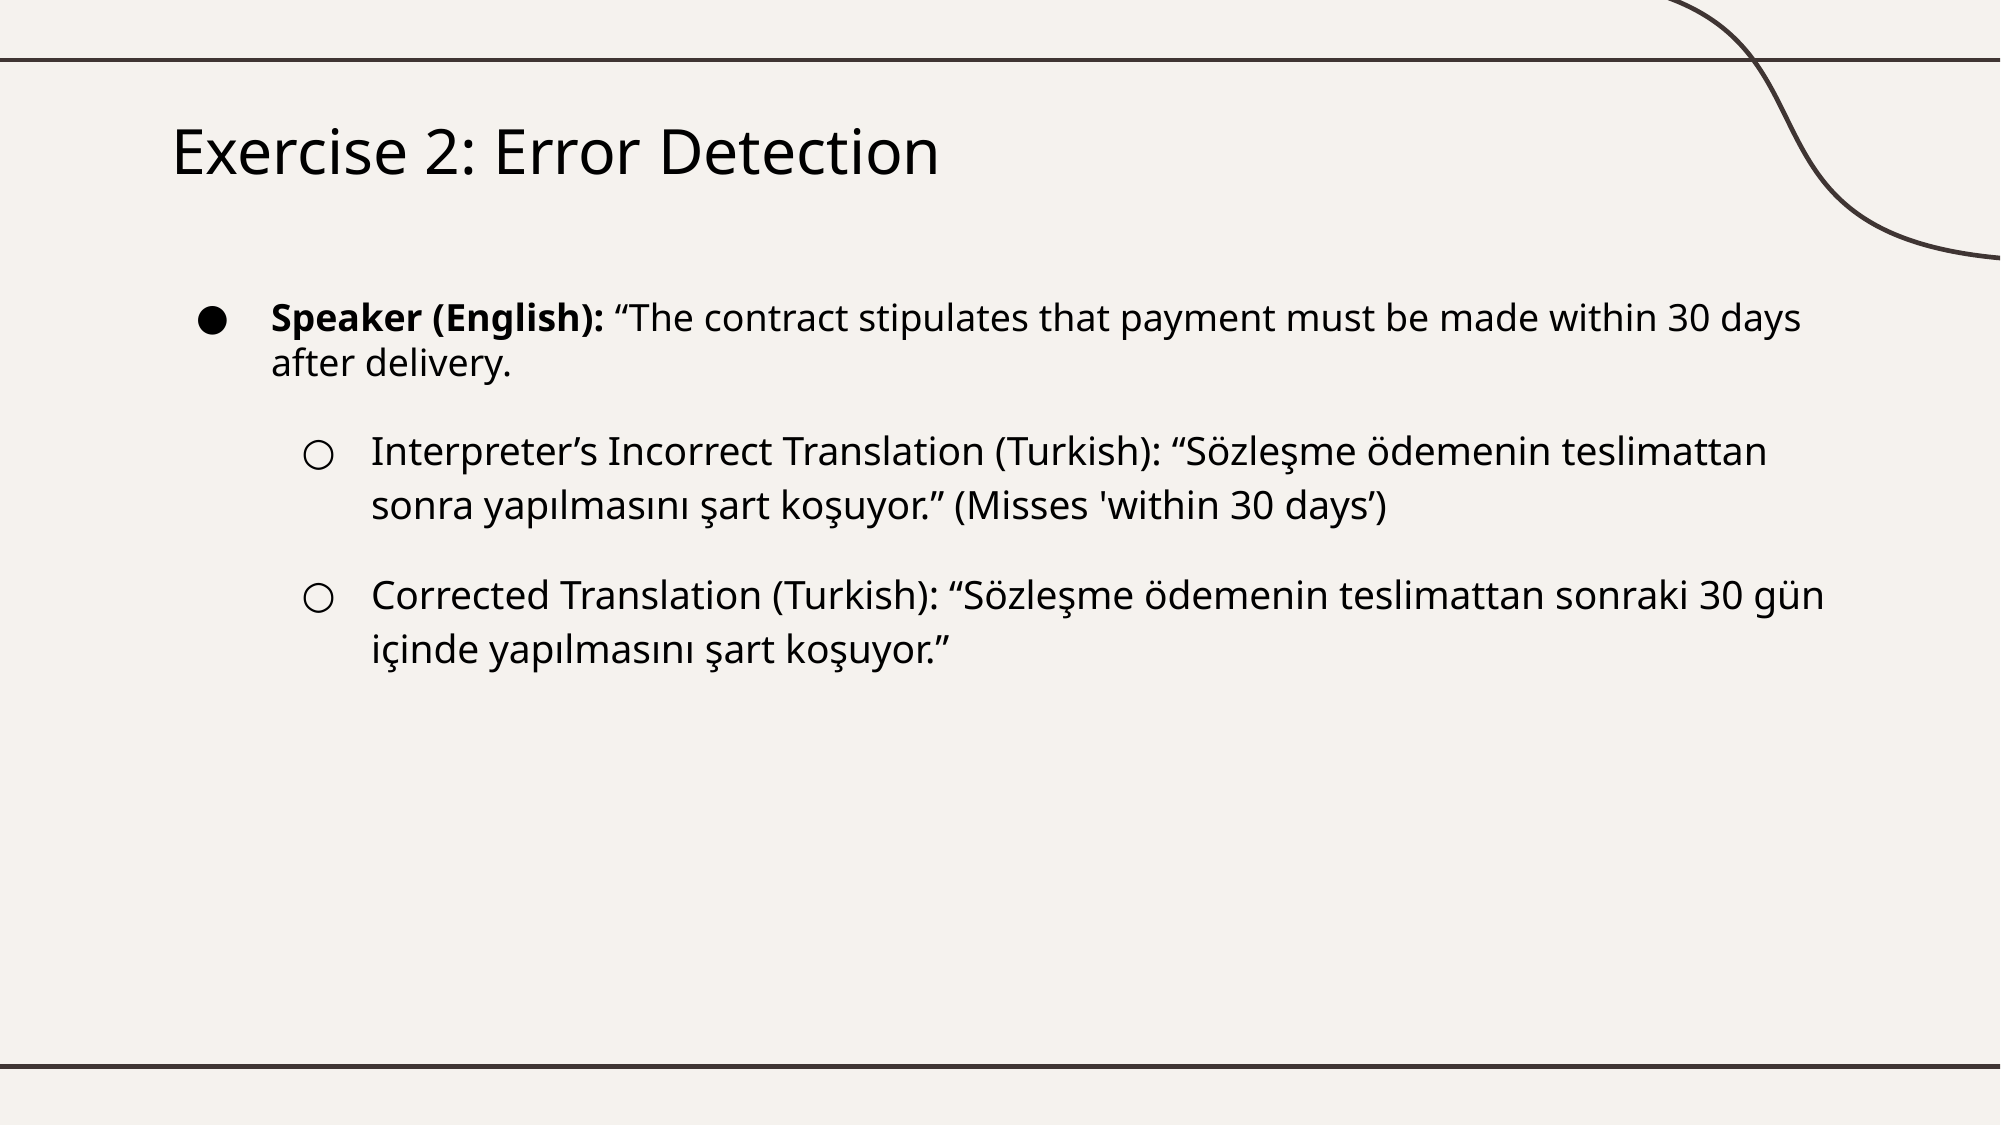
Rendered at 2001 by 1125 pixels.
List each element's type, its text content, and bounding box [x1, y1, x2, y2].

title Exercise 2: Error Detection [156, 97, 1187, 223]
list Speaker (English): “The contract stipulates that payment must be made within 30 days after delivery. Interpreter’s Incorrect Translation (Turkish): “Sözleşme ödemenin teslimattan sonra yapılmasını şart koşuyor.” (Misses 'within 30 days’) Corrected Translation (Turkish): “Sözleşme ödemenin teslimattan sonraki 30 gün içinde yapılmasını şart koşuyor.” [156, 278, 1844, 1000]
